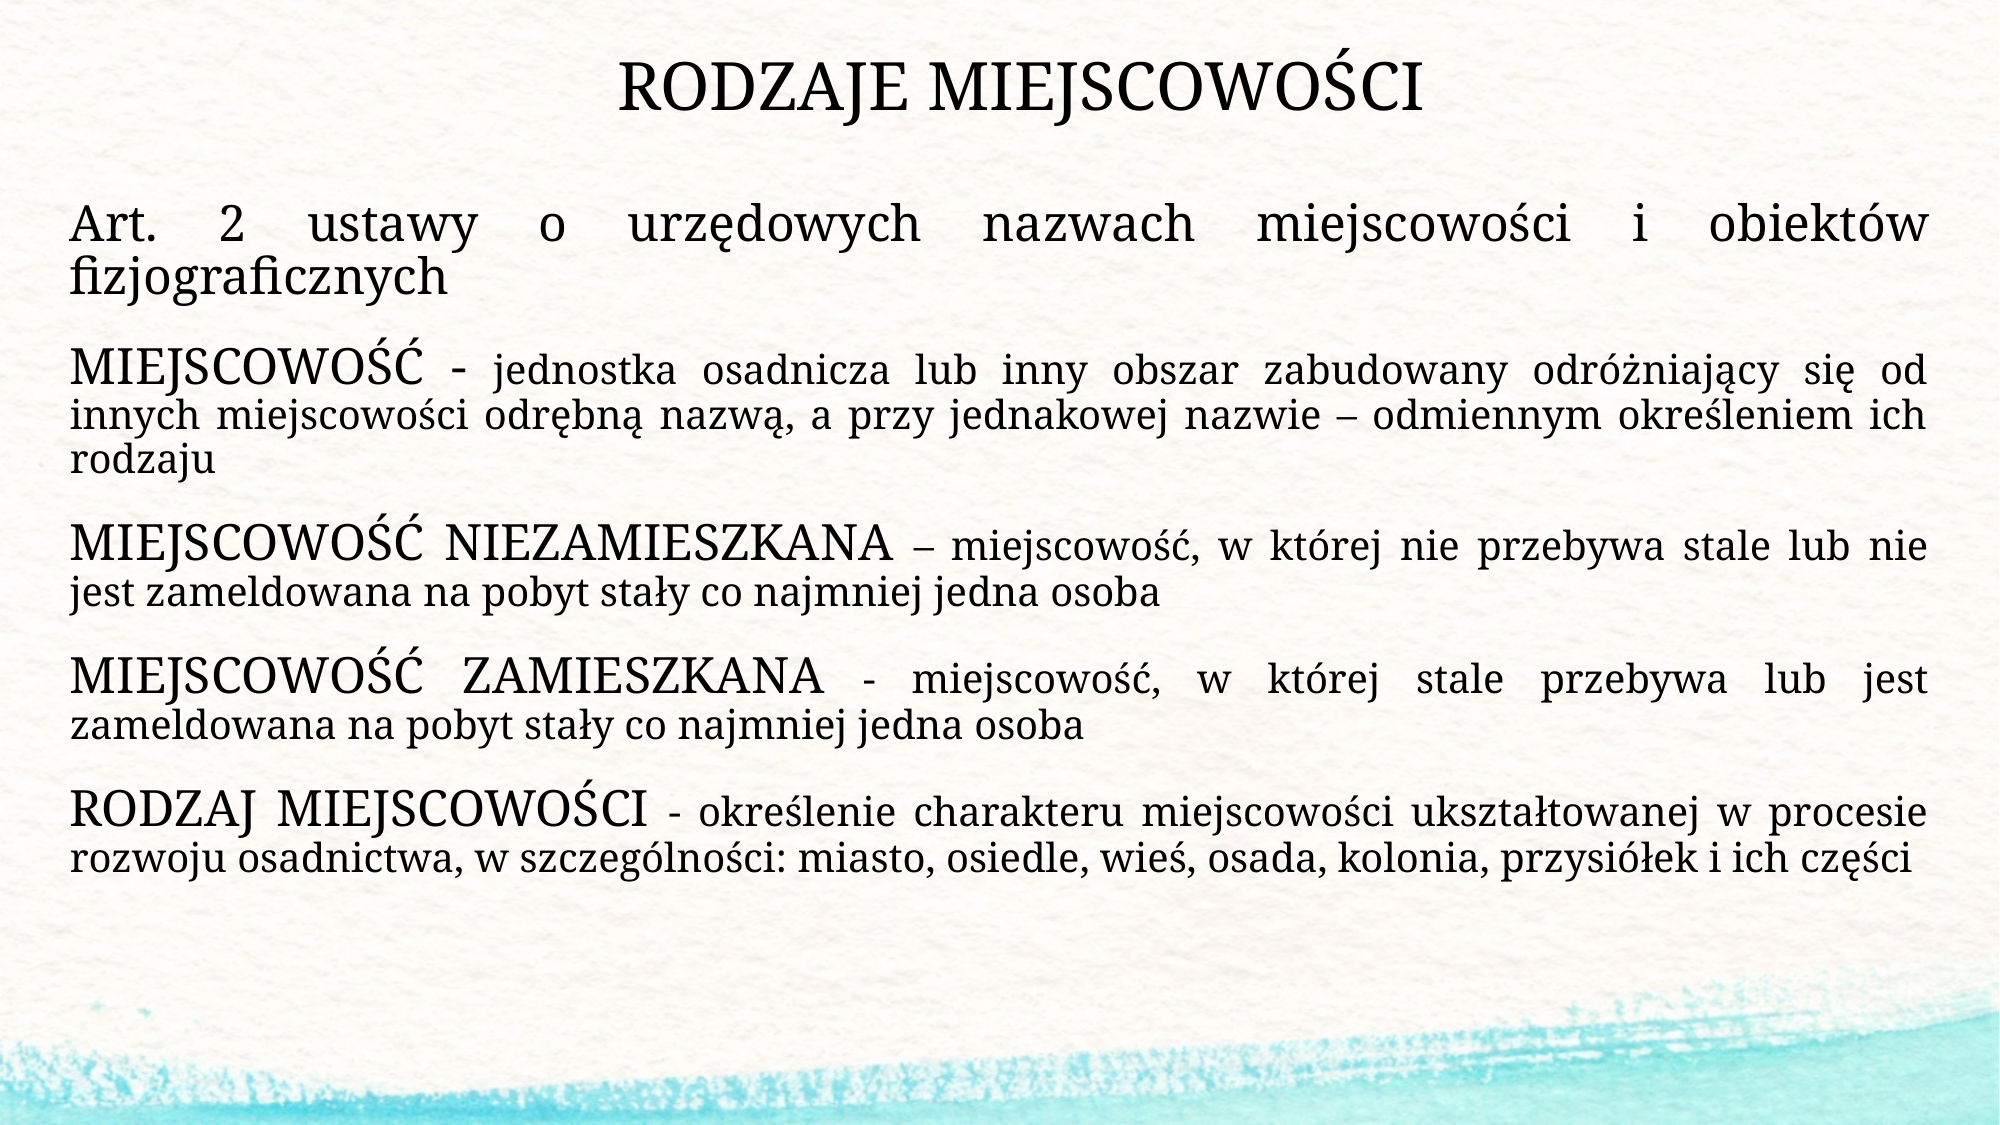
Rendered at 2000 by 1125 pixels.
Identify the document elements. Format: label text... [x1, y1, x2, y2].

list Art. 2 ustawy o urzędowych nazwach miejscowości i obiektów fizjograficznych MIEJSCOWOŚĆ - jednostka osadnicza lub inny obszar zabudowany odróżniający się od innych miejscowości odrębną nazwą, a przy jednakowej nazwie – odmiennym określeniem ich rodzaju MIEJSCOWOŚĆ NIEZAMIESZKANA – miejscowość, w której nie przebywa stale lub nie jest zameldowana na pobyt stały co najmniej jedna osoba MIEJSCOWOŚĆ ZAMIESZKANA - miejscowość, w której stale przebywa lub jest zameldowana na pobyt stały co najmniej jedna osoba RODZAJ MIEJSCOWOŚCI - określenie charakteru miejscowości ukształtowanej w procesie rozwoju osadnictwa, w szczególności: miasto, osiedle, wieś, osada, kolonia, przysiółek i ich części [54, 190, 1945, 935]
picture [0, 0, 2000, 1125]
title RODZAJE MIEJSCOWOŚCI [487, 23, 1555, 133]
